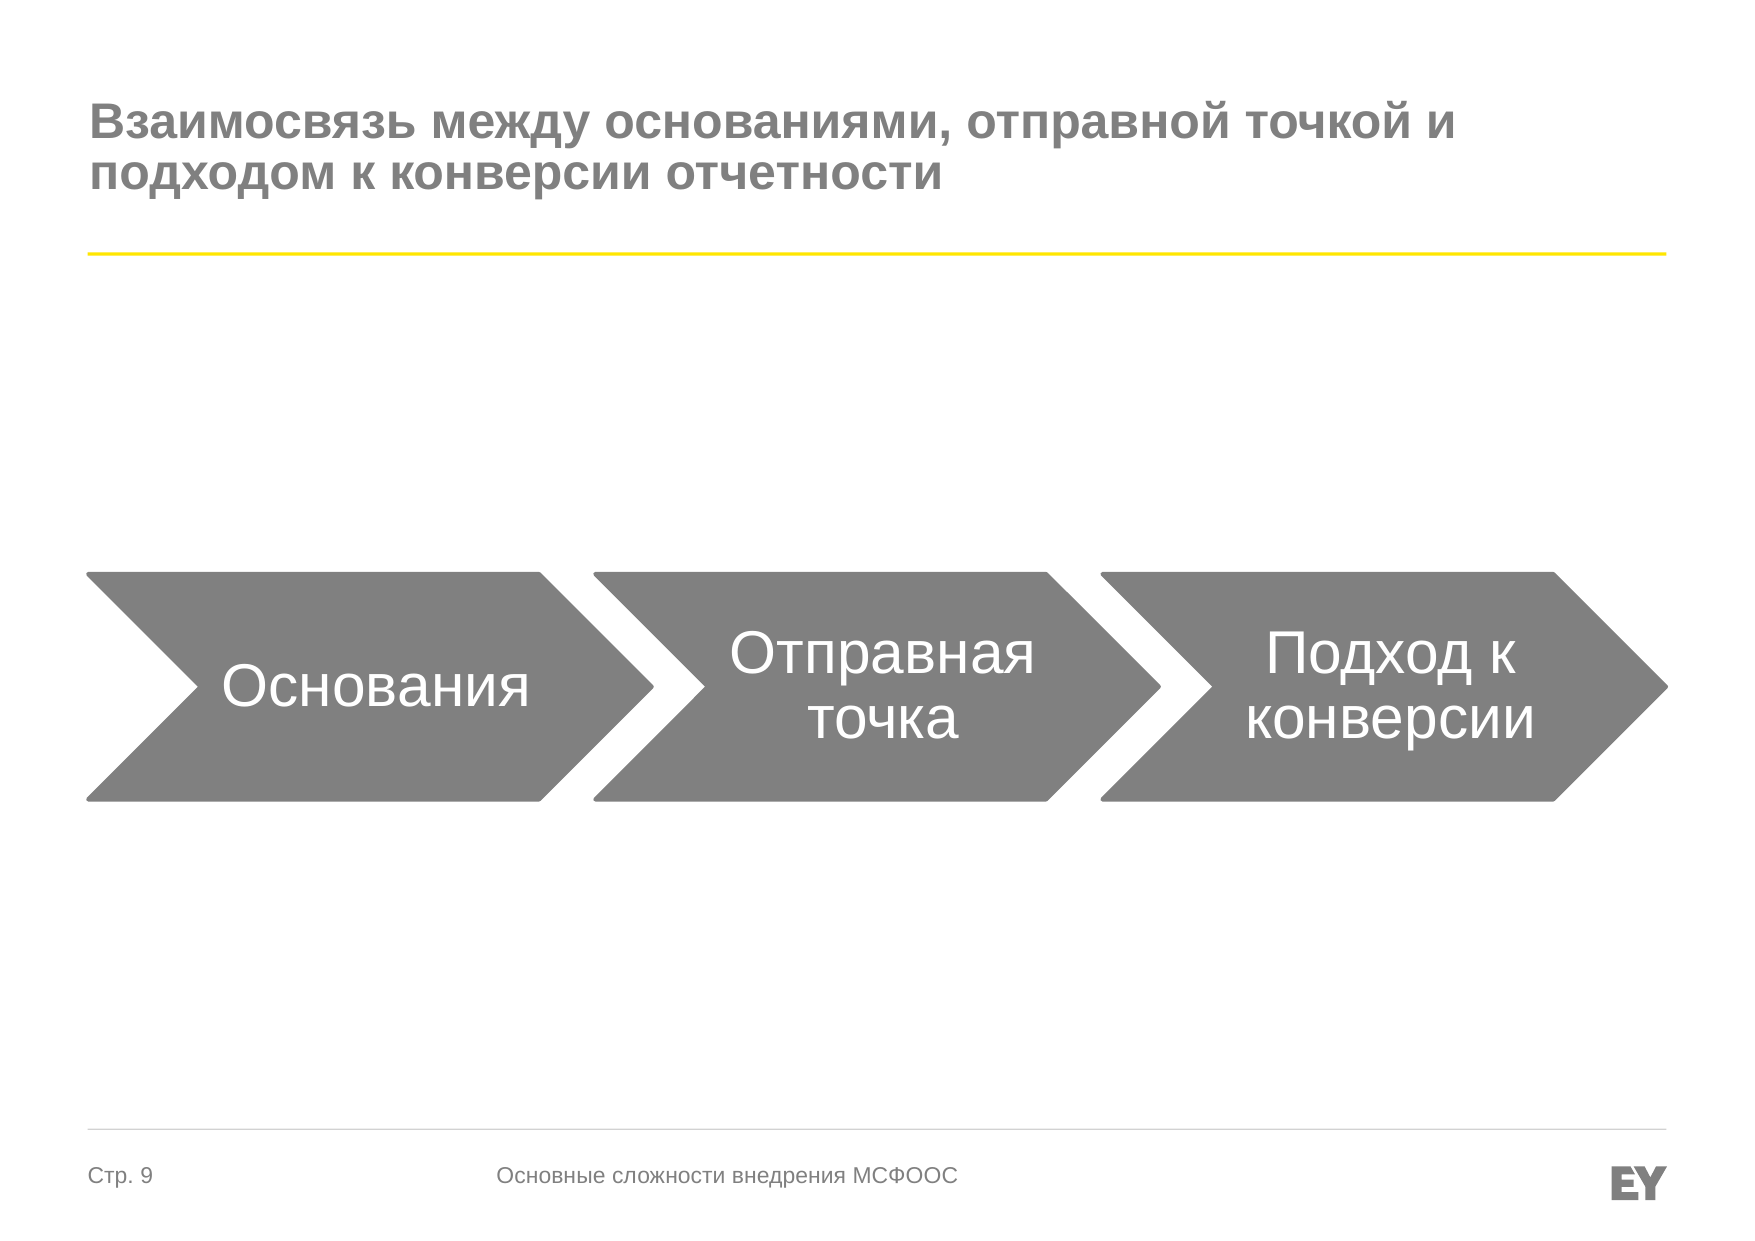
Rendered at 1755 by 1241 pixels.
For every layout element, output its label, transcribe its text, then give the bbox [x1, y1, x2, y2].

title Взаимосвязь между основаниями, отправной точкой и подходом к конверсии отчетности [89, 98, 1668, 254]
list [87, 265, 1667, 1108]
footer Основные сложности внедрения МСФООС [496, 1160, 1156, 1197]
